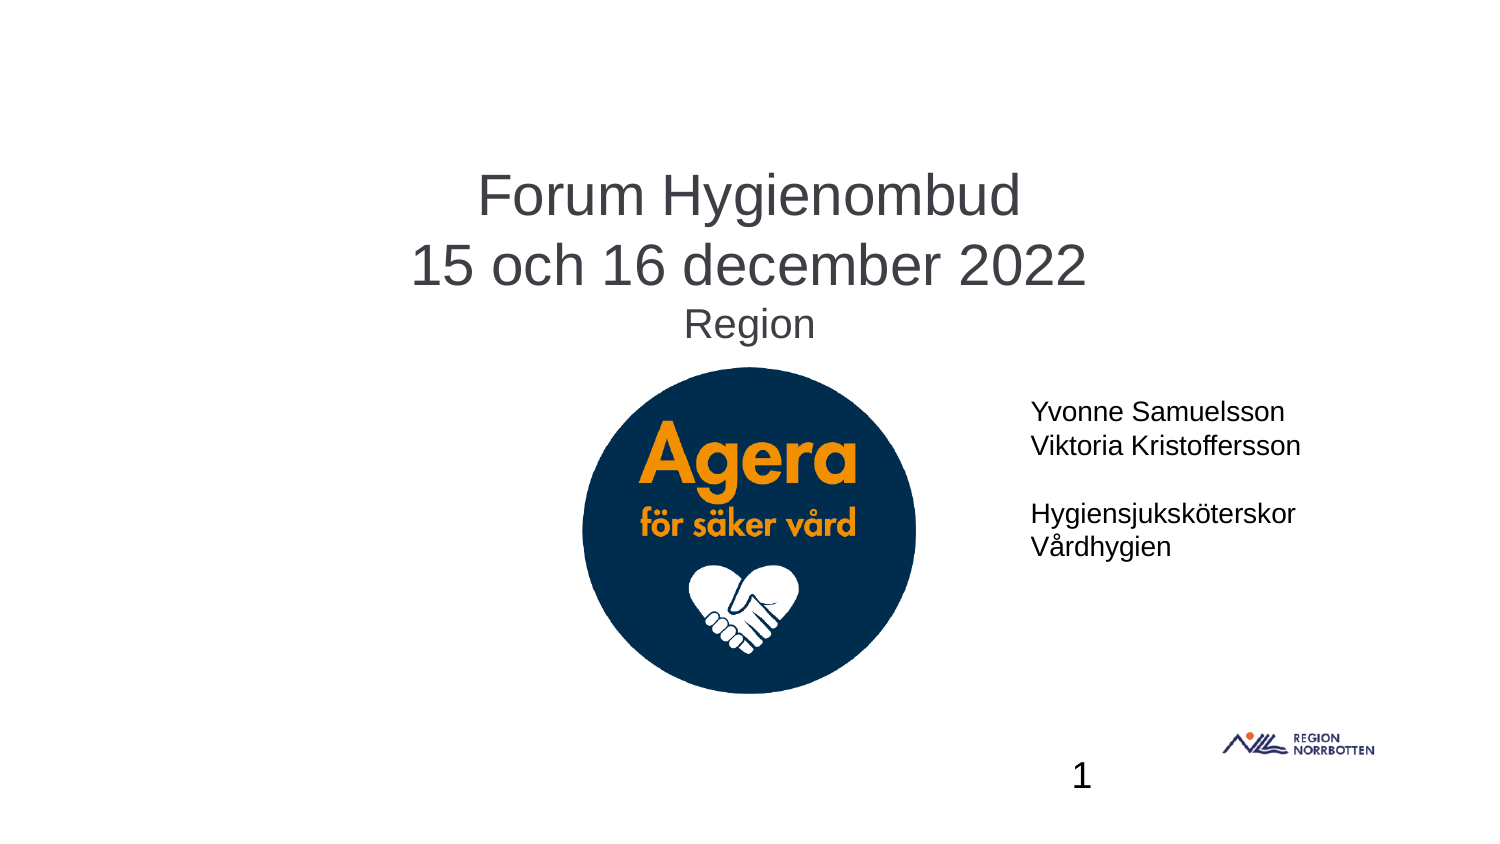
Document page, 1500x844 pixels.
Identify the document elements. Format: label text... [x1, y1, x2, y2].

text_box Yvonne Samuelsson Viktoria Kristoffersson Hygiensjuksköterskor Vårdhygien [1015, 386, 1335, 570]
title Forum Hygienombud 15 och 16 december 2022 Region [149, 150, 1350, 368]
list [582, 367, 917, 694]
picture [1141, 698, 1424, 789]
slide_number 1 [1056, 743, 1136, 789]
